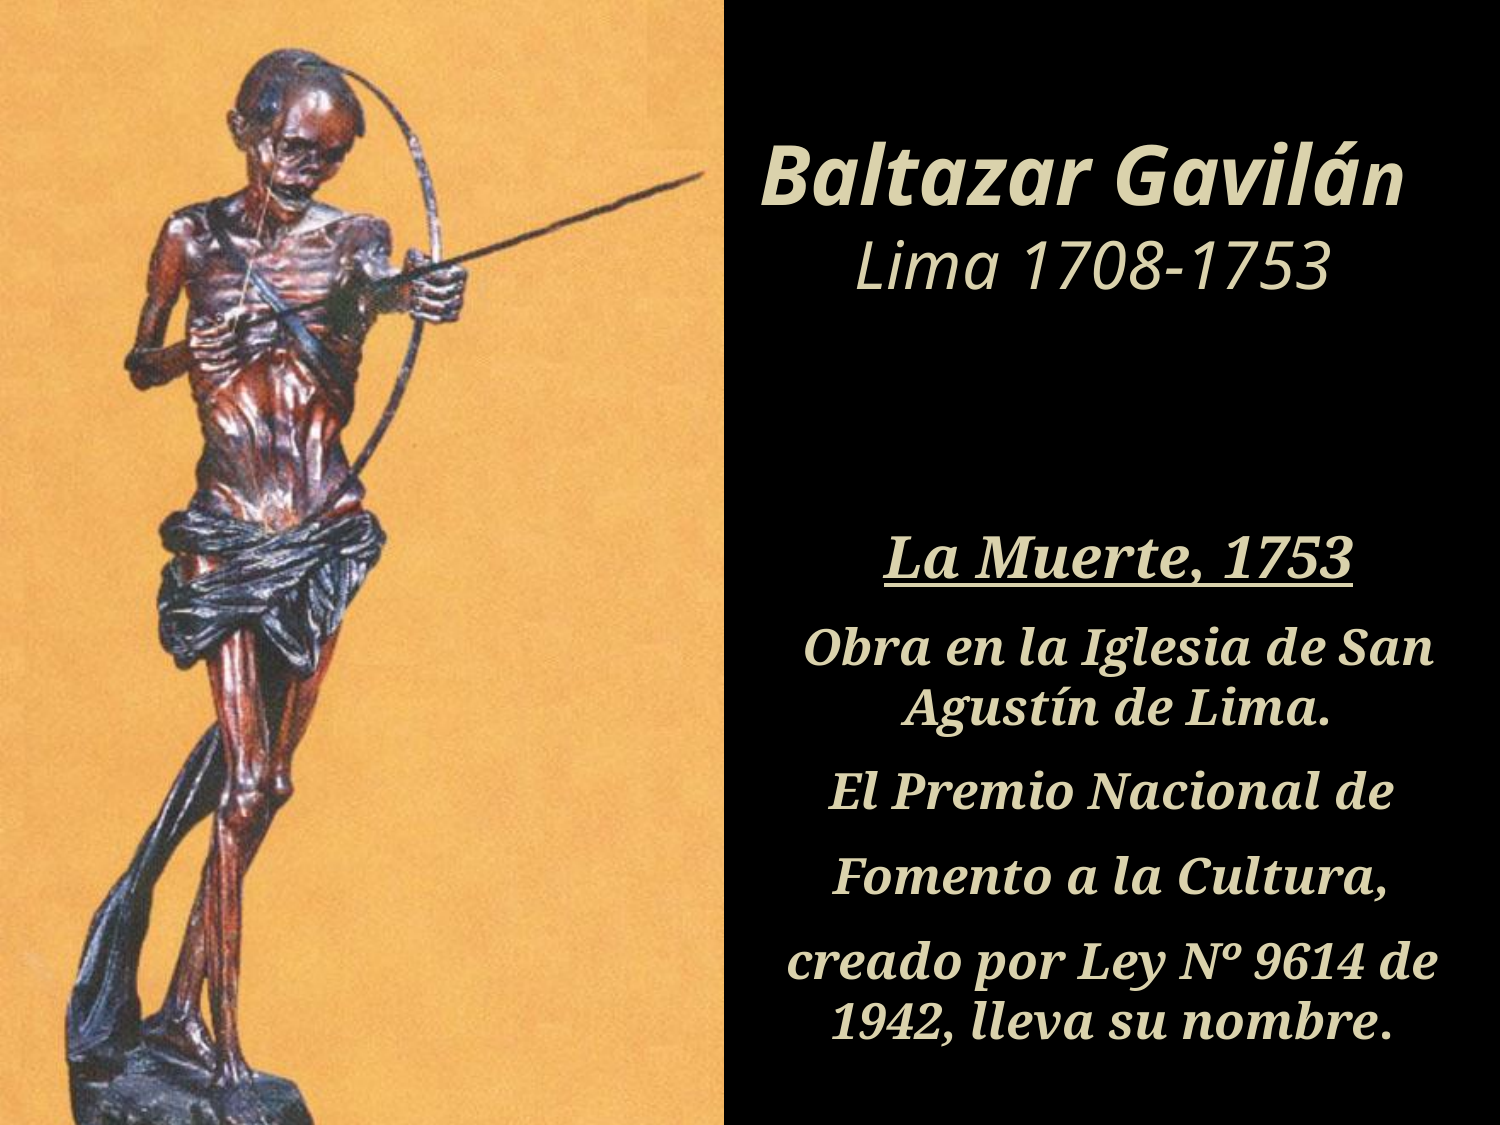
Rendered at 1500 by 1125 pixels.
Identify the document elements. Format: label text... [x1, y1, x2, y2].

text_box La Muerte, 1753 Obra en la Iglesia de San Agustín de Lima. El Premio Nacional de Fomento a la Cultura, creado por Ley Nº 9614 de 1942, lleva su nombre. [737, 512, 1500, 1077]
title Baltazar Gavilán Lima 1708-1753 [727, 75, 1463, 350]
picture [0, 0, 724, 1125]
